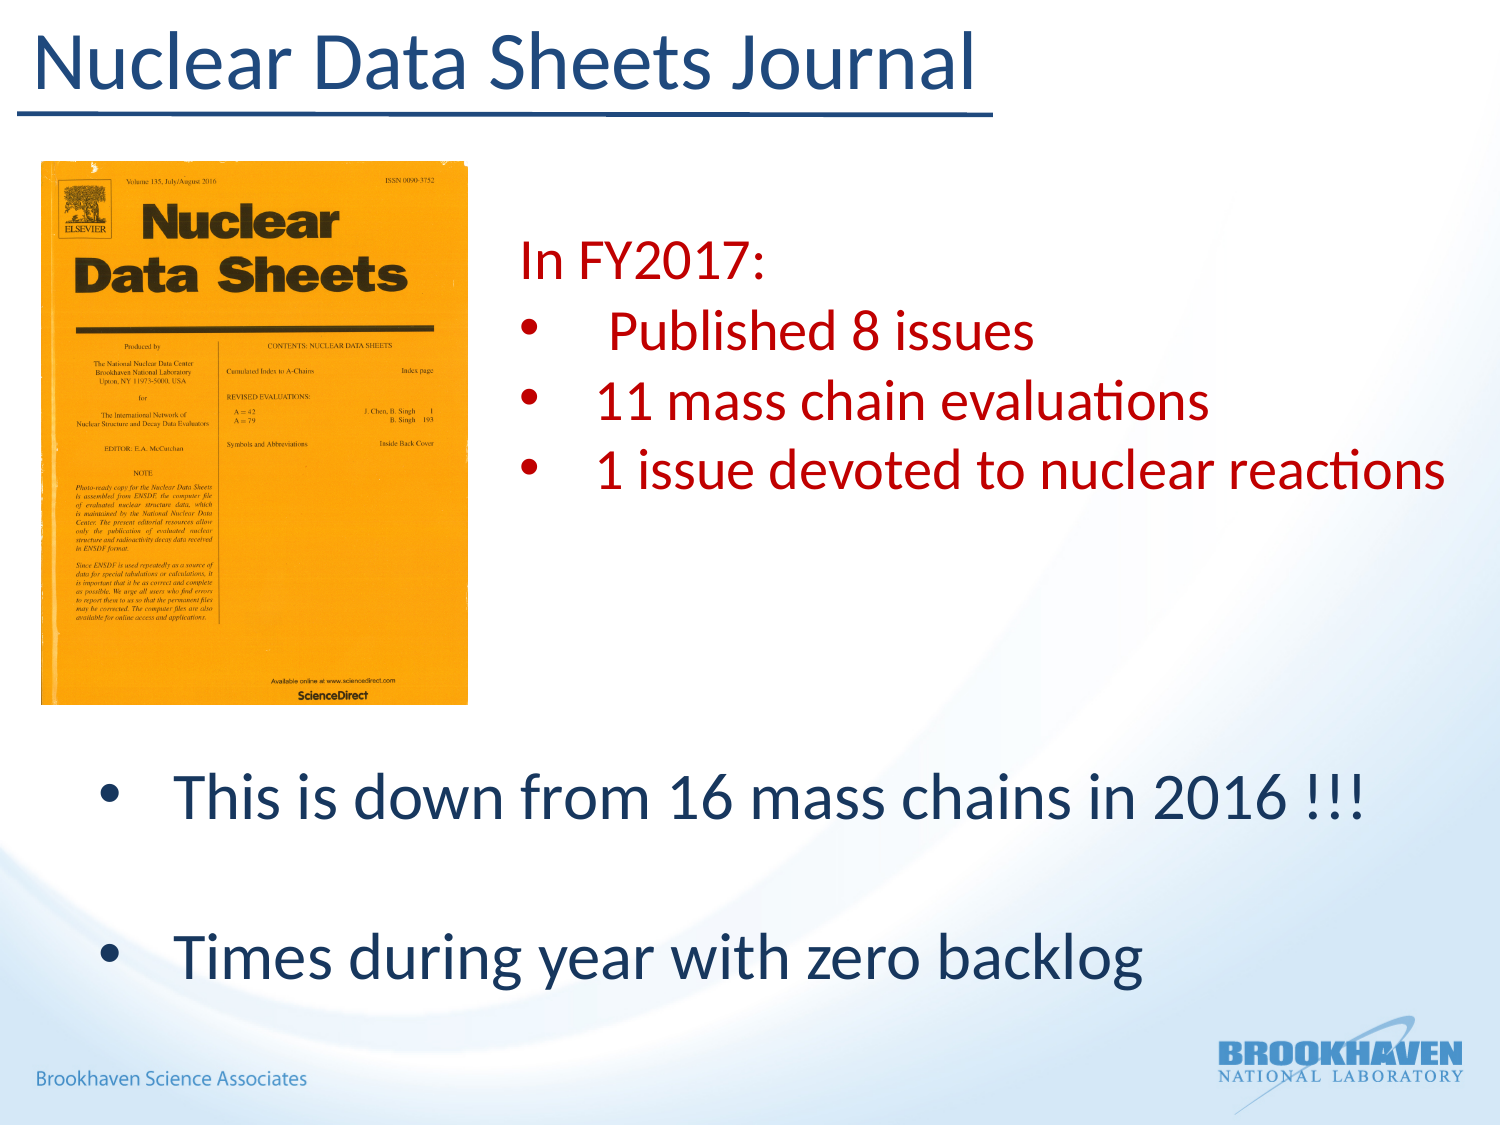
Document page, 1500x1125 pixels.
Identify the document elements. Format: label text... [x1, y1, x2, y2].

text_box In FY2017: Published 8 issues 11 mass chain evaluations 1 issue devoted to nuclear reactions [505, 214, 1500, 509]
text_box This is down from 16 mass chains in 2016 !!! Times during year with zero backlog [83, 745, 1398, 1000]
picture [0, 0, 1500, 1125]
text_box Nuclear Data Sheets Journal [17, 0, 1500, 114]
